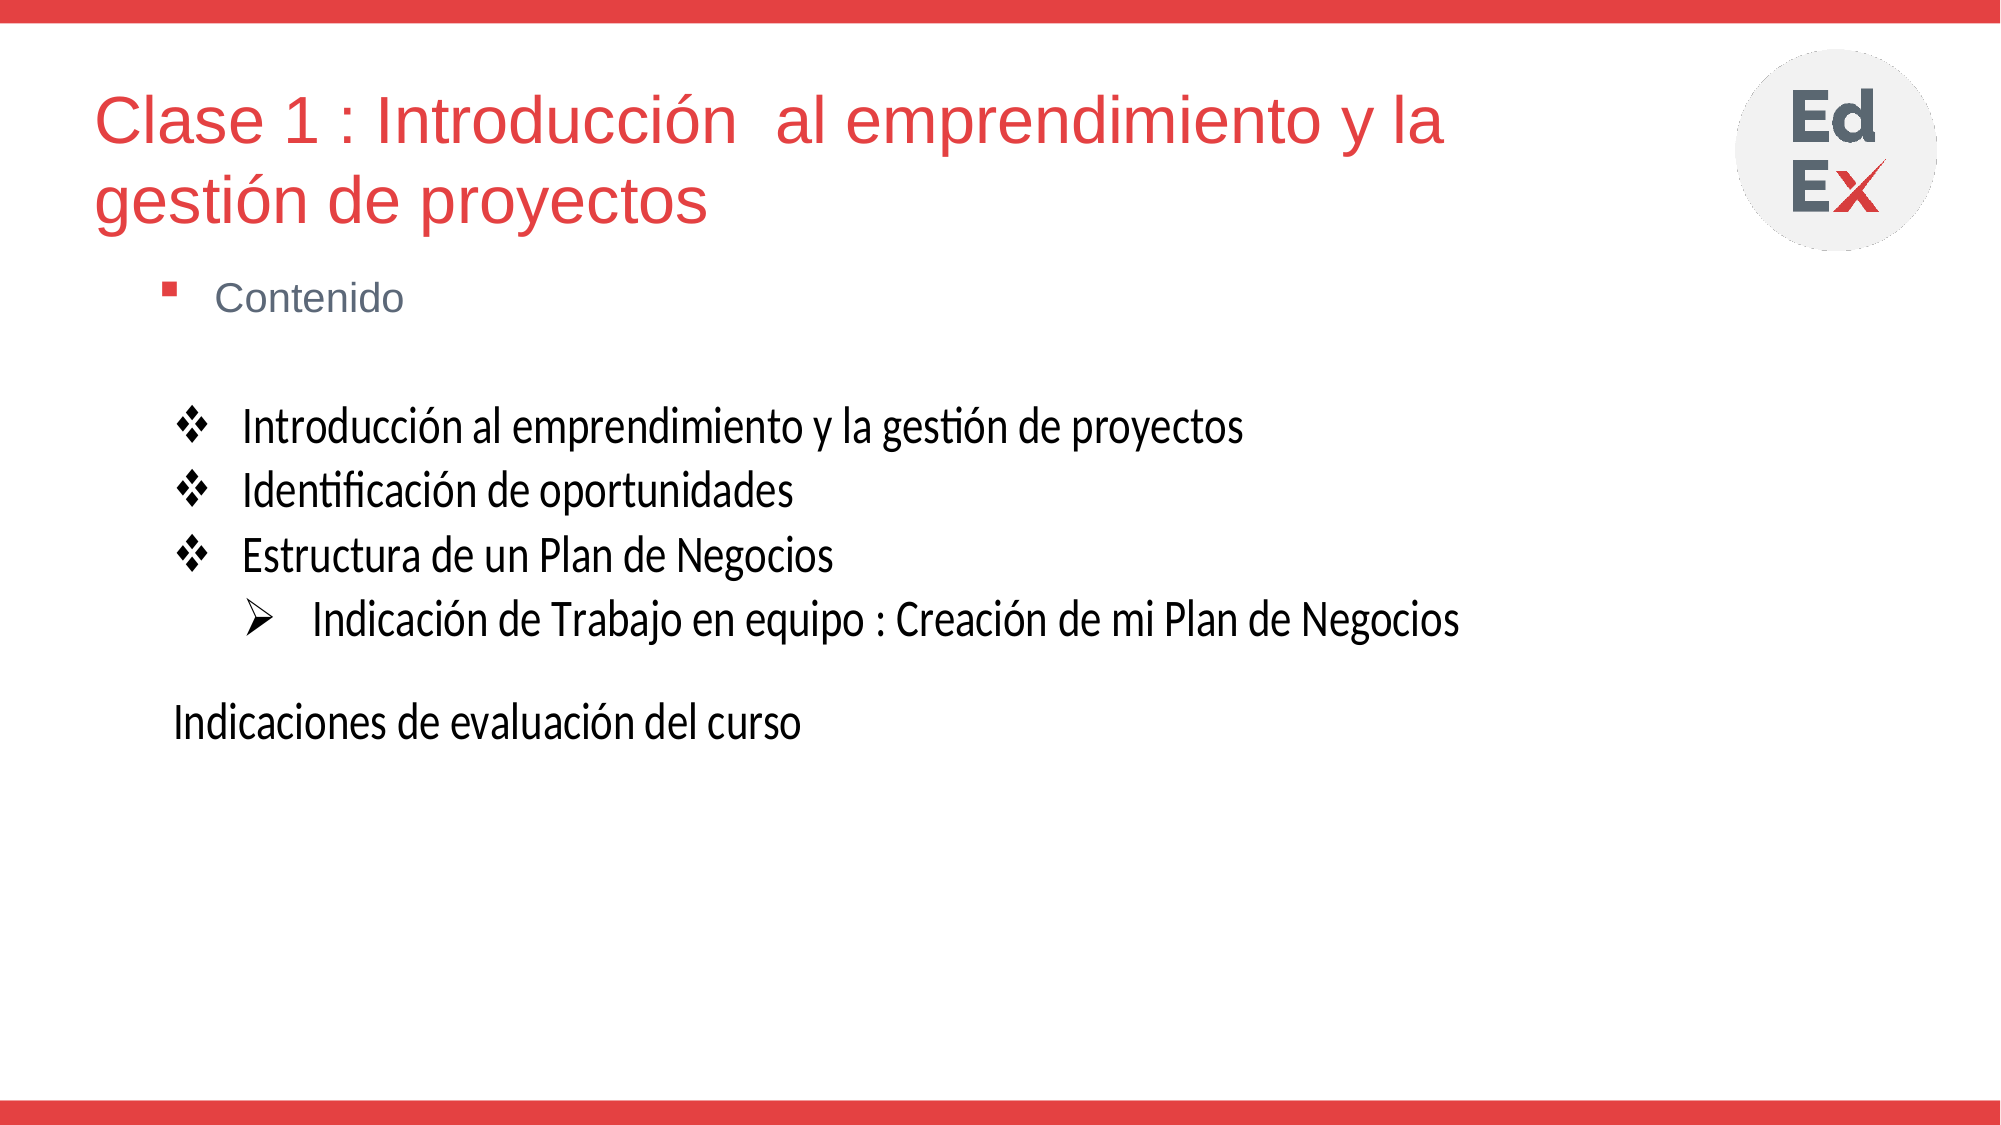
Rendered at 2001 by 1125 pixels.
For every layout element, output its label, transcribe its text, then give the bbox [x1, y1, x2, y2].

text_box Contenido [143, 263, 1916, 329]
text_box Clase 1 : Introducción al emprendimiento y la gestión de proyectos [79, 69, 1586, 244]
picture [0, 0, 2001, 1125]
